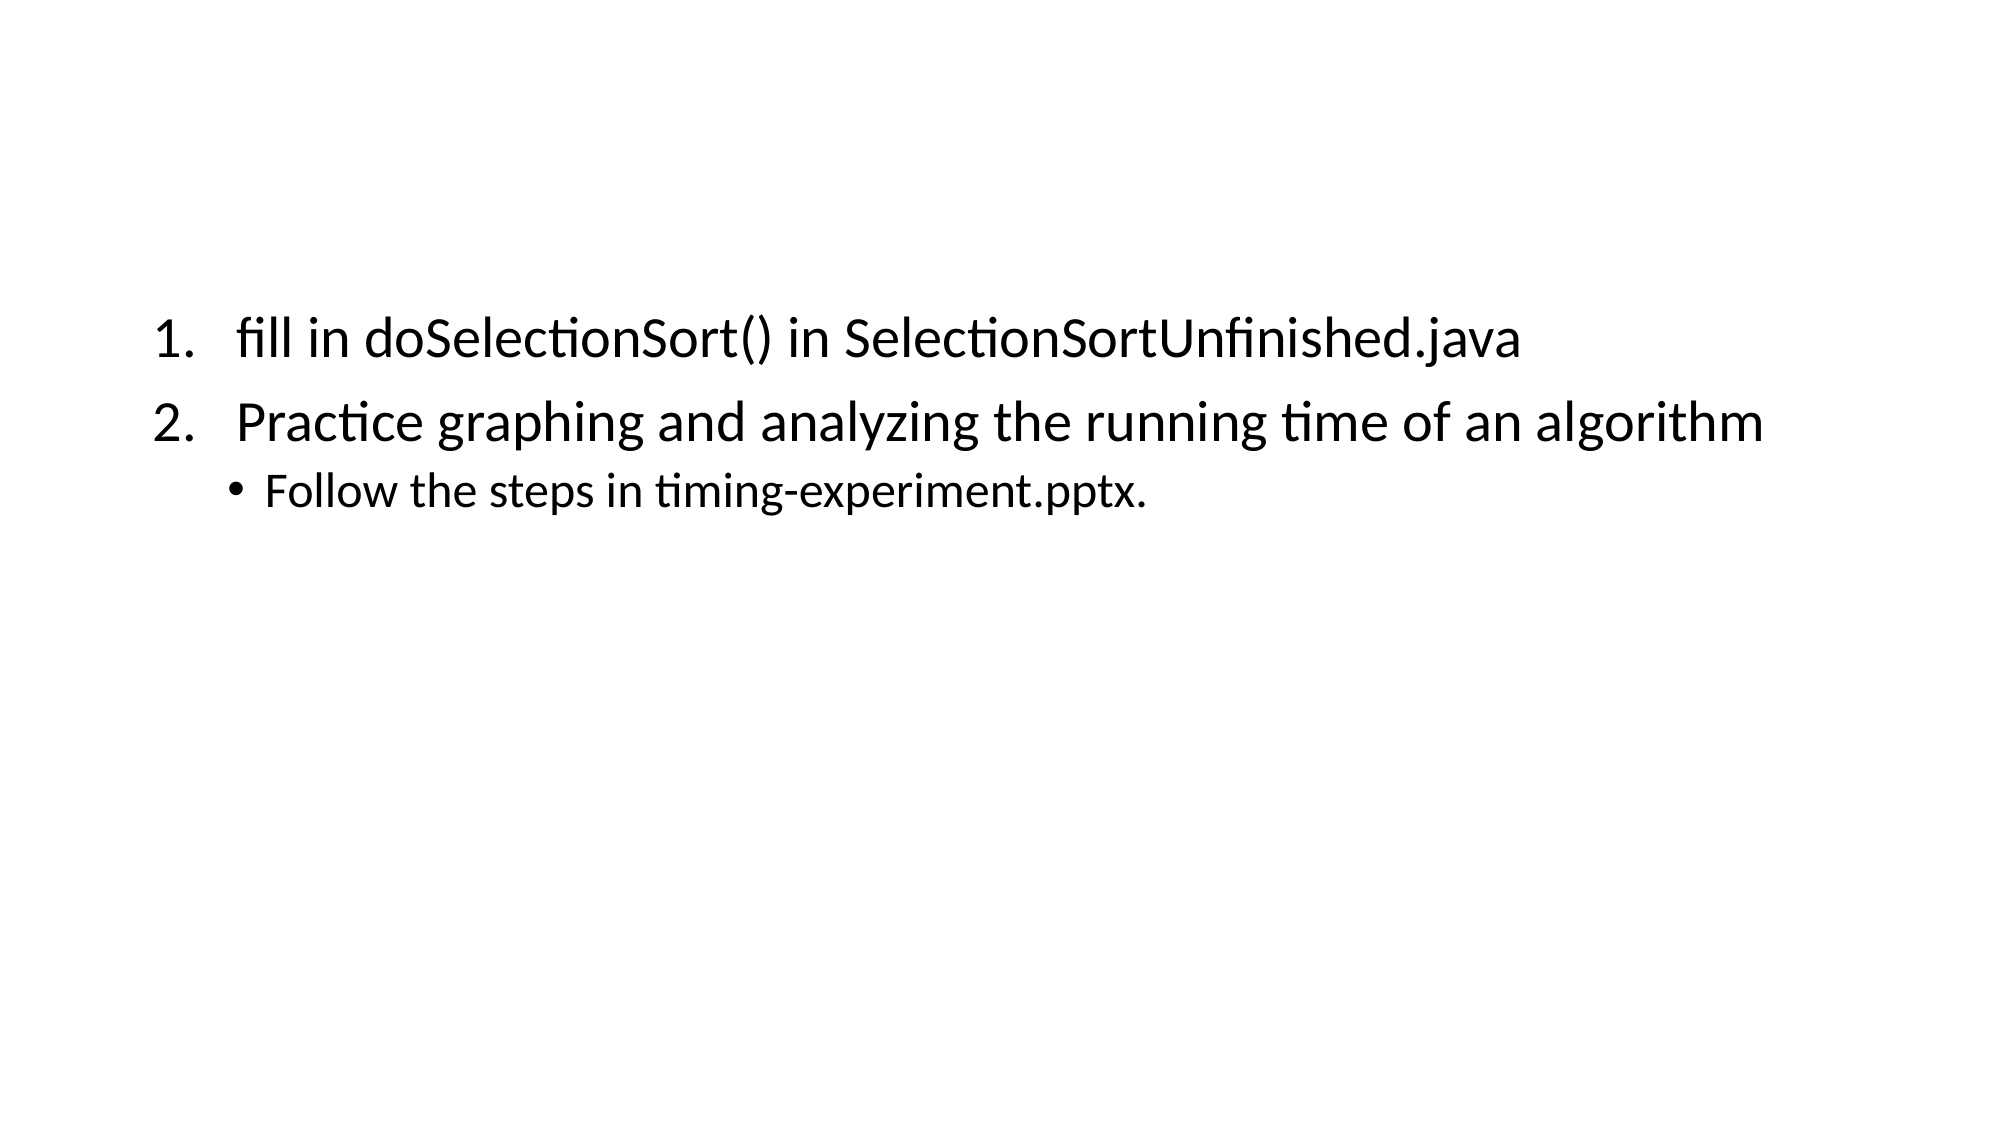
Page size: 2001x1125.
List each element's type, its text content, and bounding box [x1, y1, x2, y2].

list fill in doSelectionSort() in SelectionSortUnfinished.java Practice graphing and analyzing the running time of an algorithm Follow the steps in timing-experiment.pptx. [137, 299, 1863, 1014]
